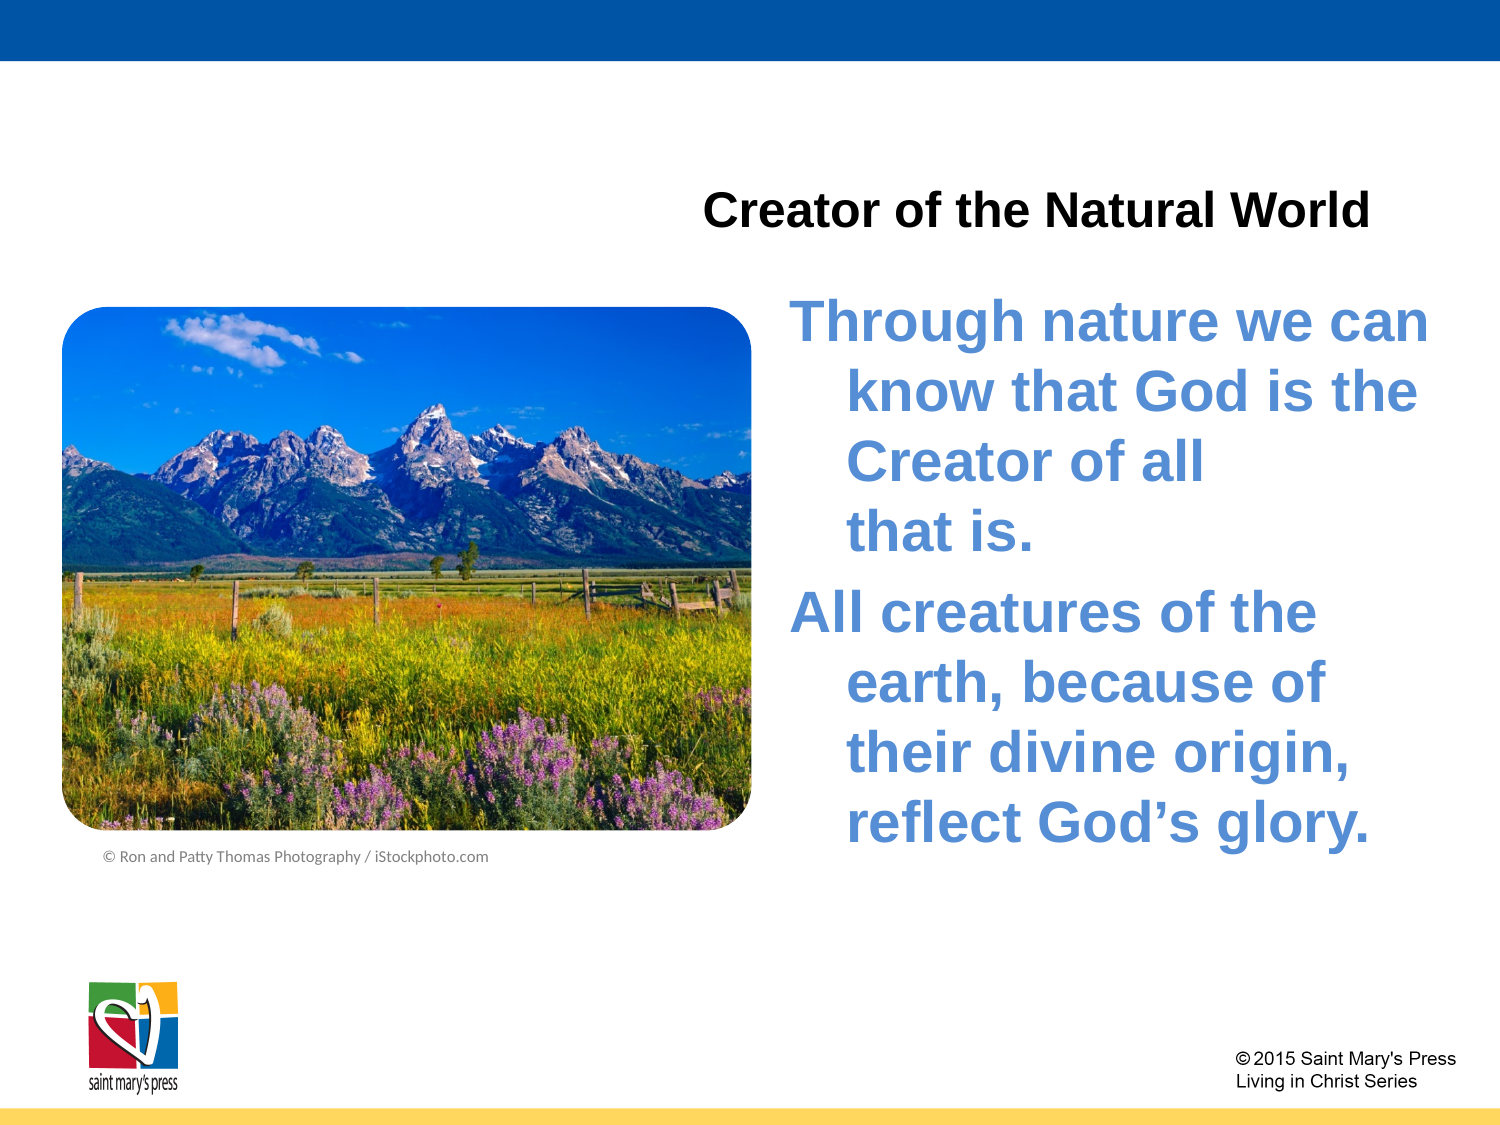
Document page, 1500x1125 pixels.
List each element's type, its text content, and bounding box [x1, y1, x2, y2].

text_box © Ron and Patty Thomas Photography / iStockphoto.com [87, 838, 625, 874]
title Creator of the Natural World [687, 163, 1425, 252]
picture [0, 0, 1500, 1125]
list Through nature we can know that God is the Creator of all that is. All creatures of the earth, because of their divine origin, reflect God’s glory. [774, 276, 1475, 864]
